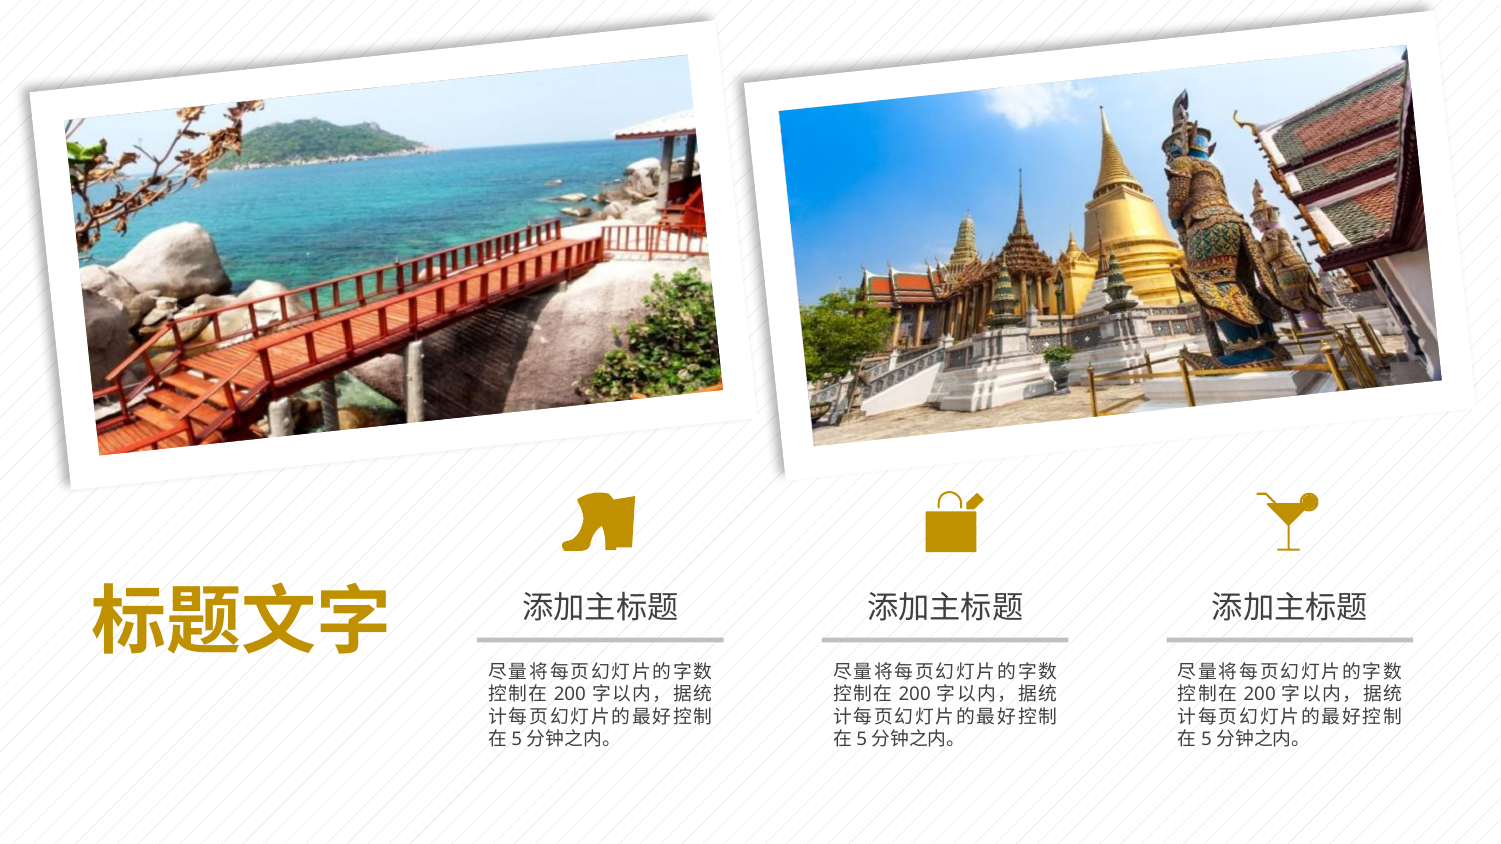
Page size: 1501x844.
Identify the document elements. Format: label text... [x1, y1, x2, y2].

text_box [476, 637, 725, 643]
text_box 尽量将每页幻灯片的字数控制在200字以内，据统计每页幻灯片的最好控制在5分钟之内。 [821, 653, 1069, 755]
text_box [561, 492, 619, 551]
text_box 添加主标题 [476, 586, 724, 625]
text_box 尽量将每页幻灯片的字数控制在200字以内，据统计每页幻灯片的最好控制在5分钟之内。 [476, 653, 724, 755]
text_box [925, 491, 984, 553]
text_box 添加主标题 [821, 586, 1069, 625]
text_box 尽量将每页幻灯片的字数控制在200字以内，据统计每页幻灯片的最好控制在5分钟之内。 [1166, 653, 1414, 755]
text_box [619, 496, 636, 548]
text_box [1256, 492, 1319, 551]
picture [65, 56, 723, 455]
text_box 添加主标题 [1166, 586, 1414, 625]
text_box 标题文字 [79, 573, 421, 662]
text_box [1166, 637, 1414, 643]
text_box [821, 637, 1069, 643]
picture [780, 46, 1441, 446]
